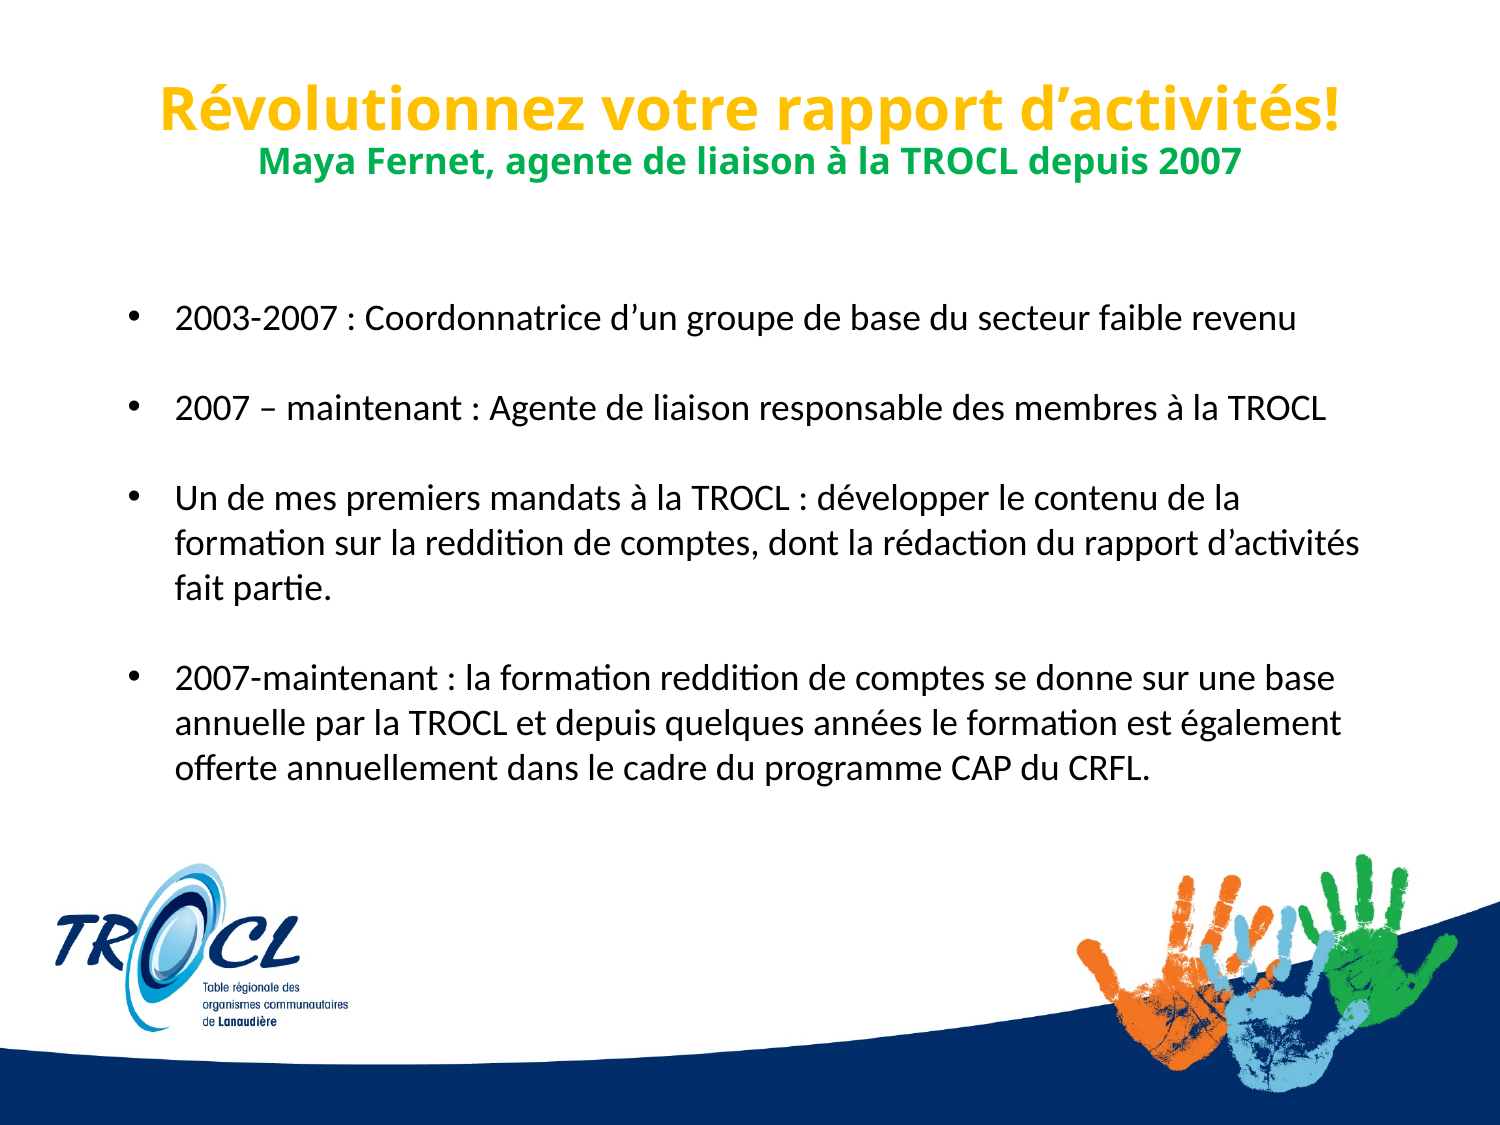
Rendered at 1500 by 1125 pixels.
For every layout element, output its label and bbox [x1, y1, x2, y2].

list [0, 0, 1500, 1125]
